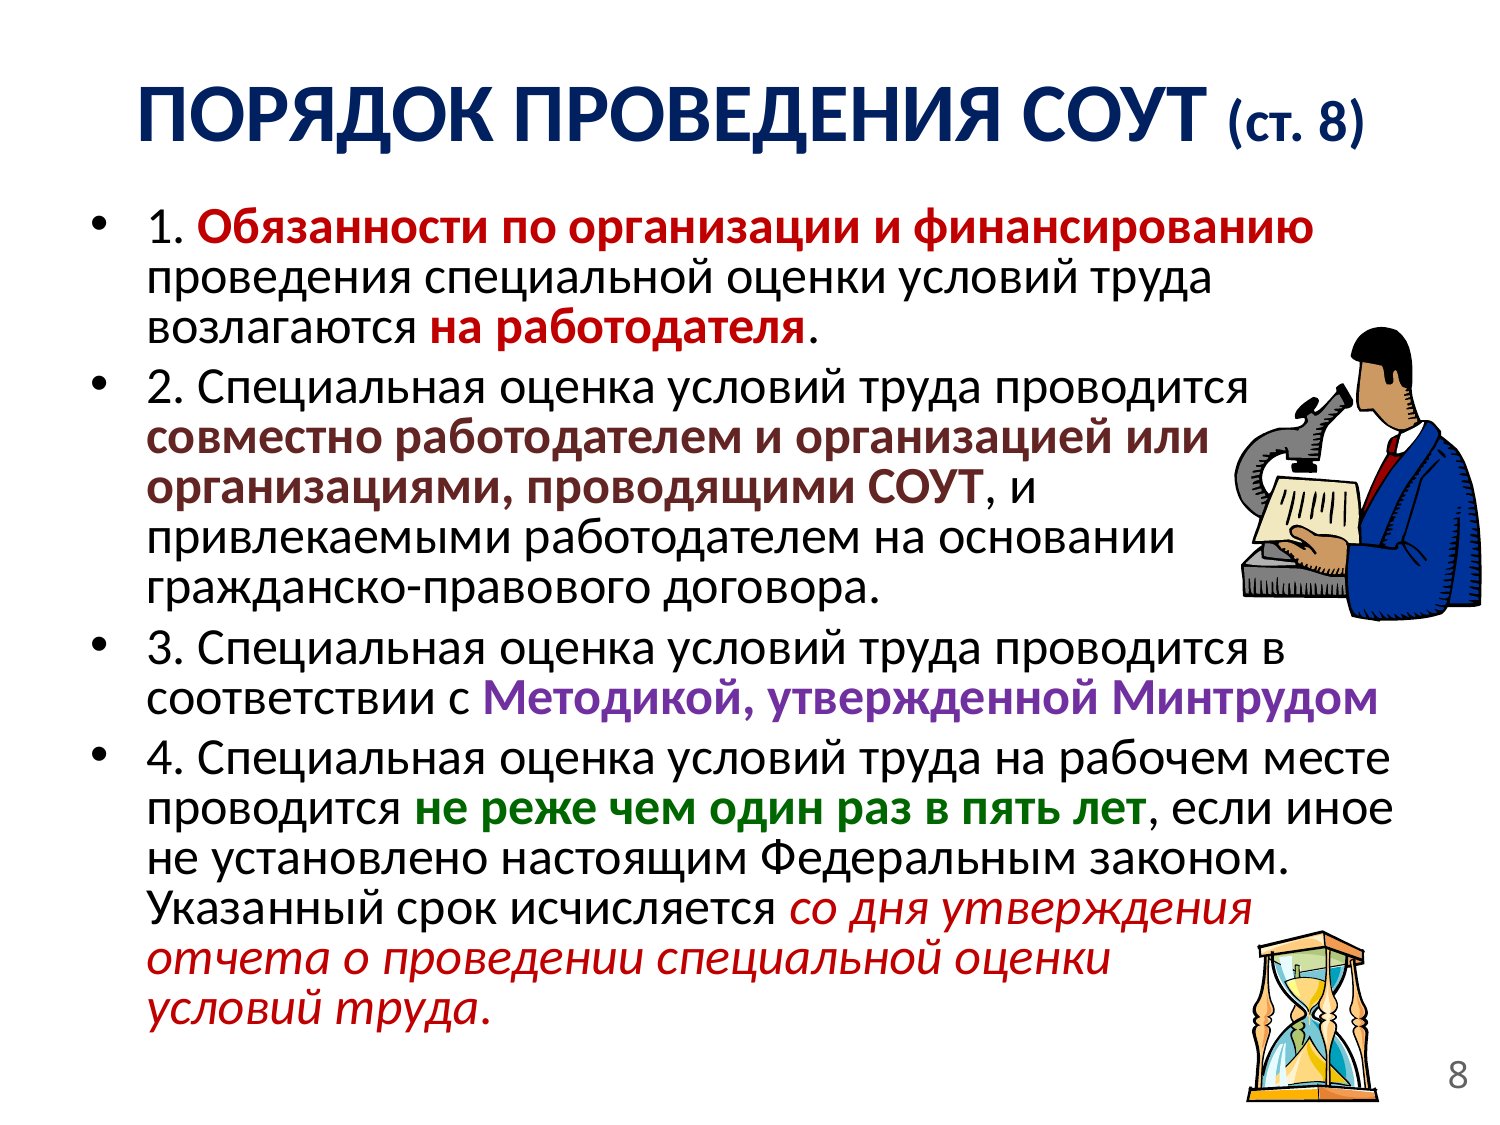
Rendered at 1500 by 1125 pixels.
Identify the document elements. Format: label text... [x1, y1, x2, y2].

picture [1245, 928, 1382, 1105]
picture [1234, 321, 1483, 622]
title ПОРЯДОК ПРОВЕДЕНИЯ СОУТ (ст. 8) [76, 42, 1427, 174]
list 1. Обязанности по организации и финансированию проведения специальной оценки условий труда возлагаются на работодателя. 2. Специальная оценка условий труда проводится совместно работодателем и организацией или организациями, проводящими СОУТ, и привлекаемыми работодателем на основании гражданско-правового договора. 3. Специальная оценка условий труда проводится в соответствии с Методикой, утвержденной Минтрудом 4. Специальная оценка условий труда на рабочем месте проводится не реже чем один раз в пять лет, если иное не установлено настоящим Федеральным законом. Указанный срок исчисляется со дня утверждения отчета о проведении специальной оценки условий труда. [75, 196, 1424, 1059]
slide_number 8 [1399, 1046, 1485, 1107]
